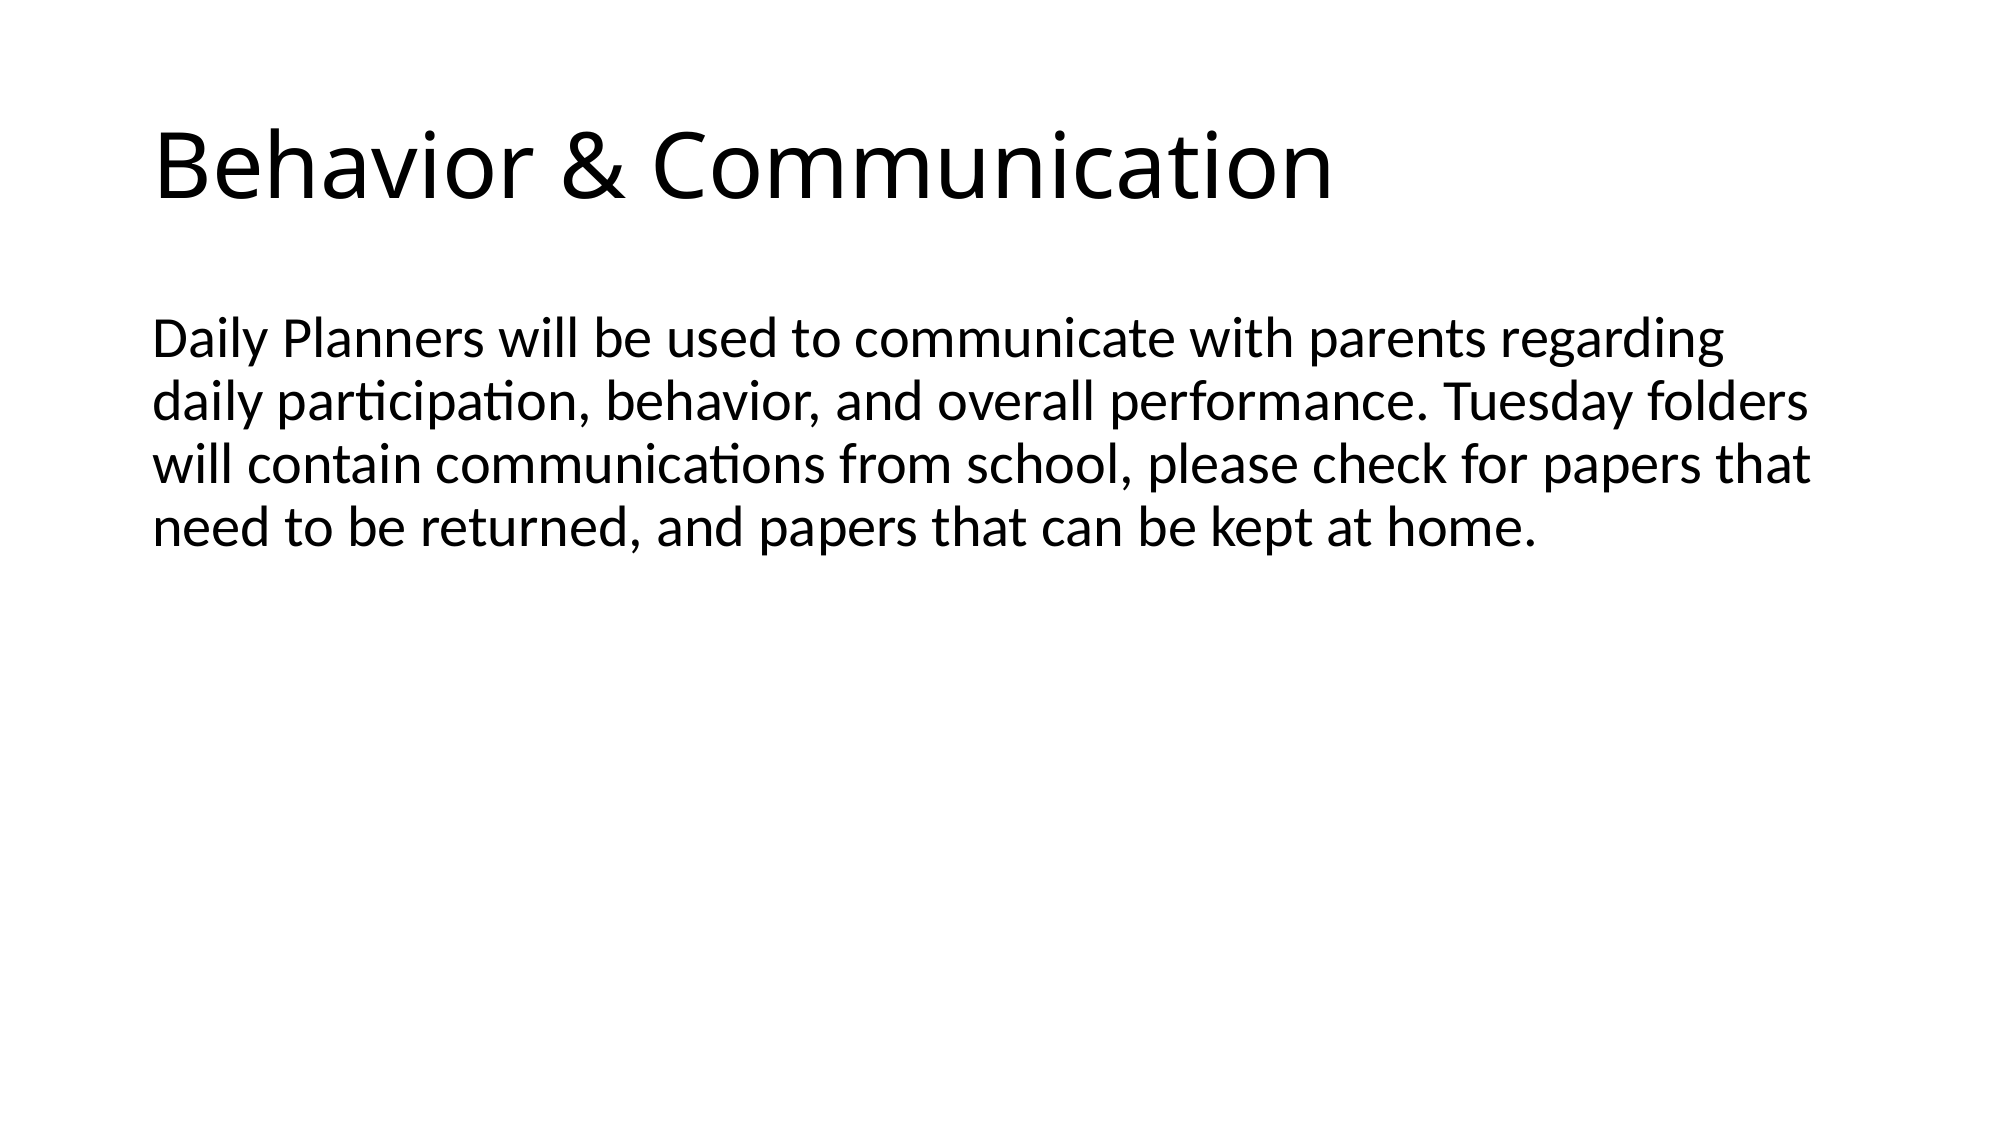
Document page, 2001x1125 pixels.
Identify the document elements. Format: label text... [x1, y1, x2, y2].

title Behavior & Communication [137, 59, 1863, 278]
list Daily Planners will be used to communicate with parents regarding daily participation, behavior, and overall performance. Tuesday folders will contain communications from school, please check for papers that need to be returned, and papers that can be kept at home. [137, 299, 1863, 1014]
